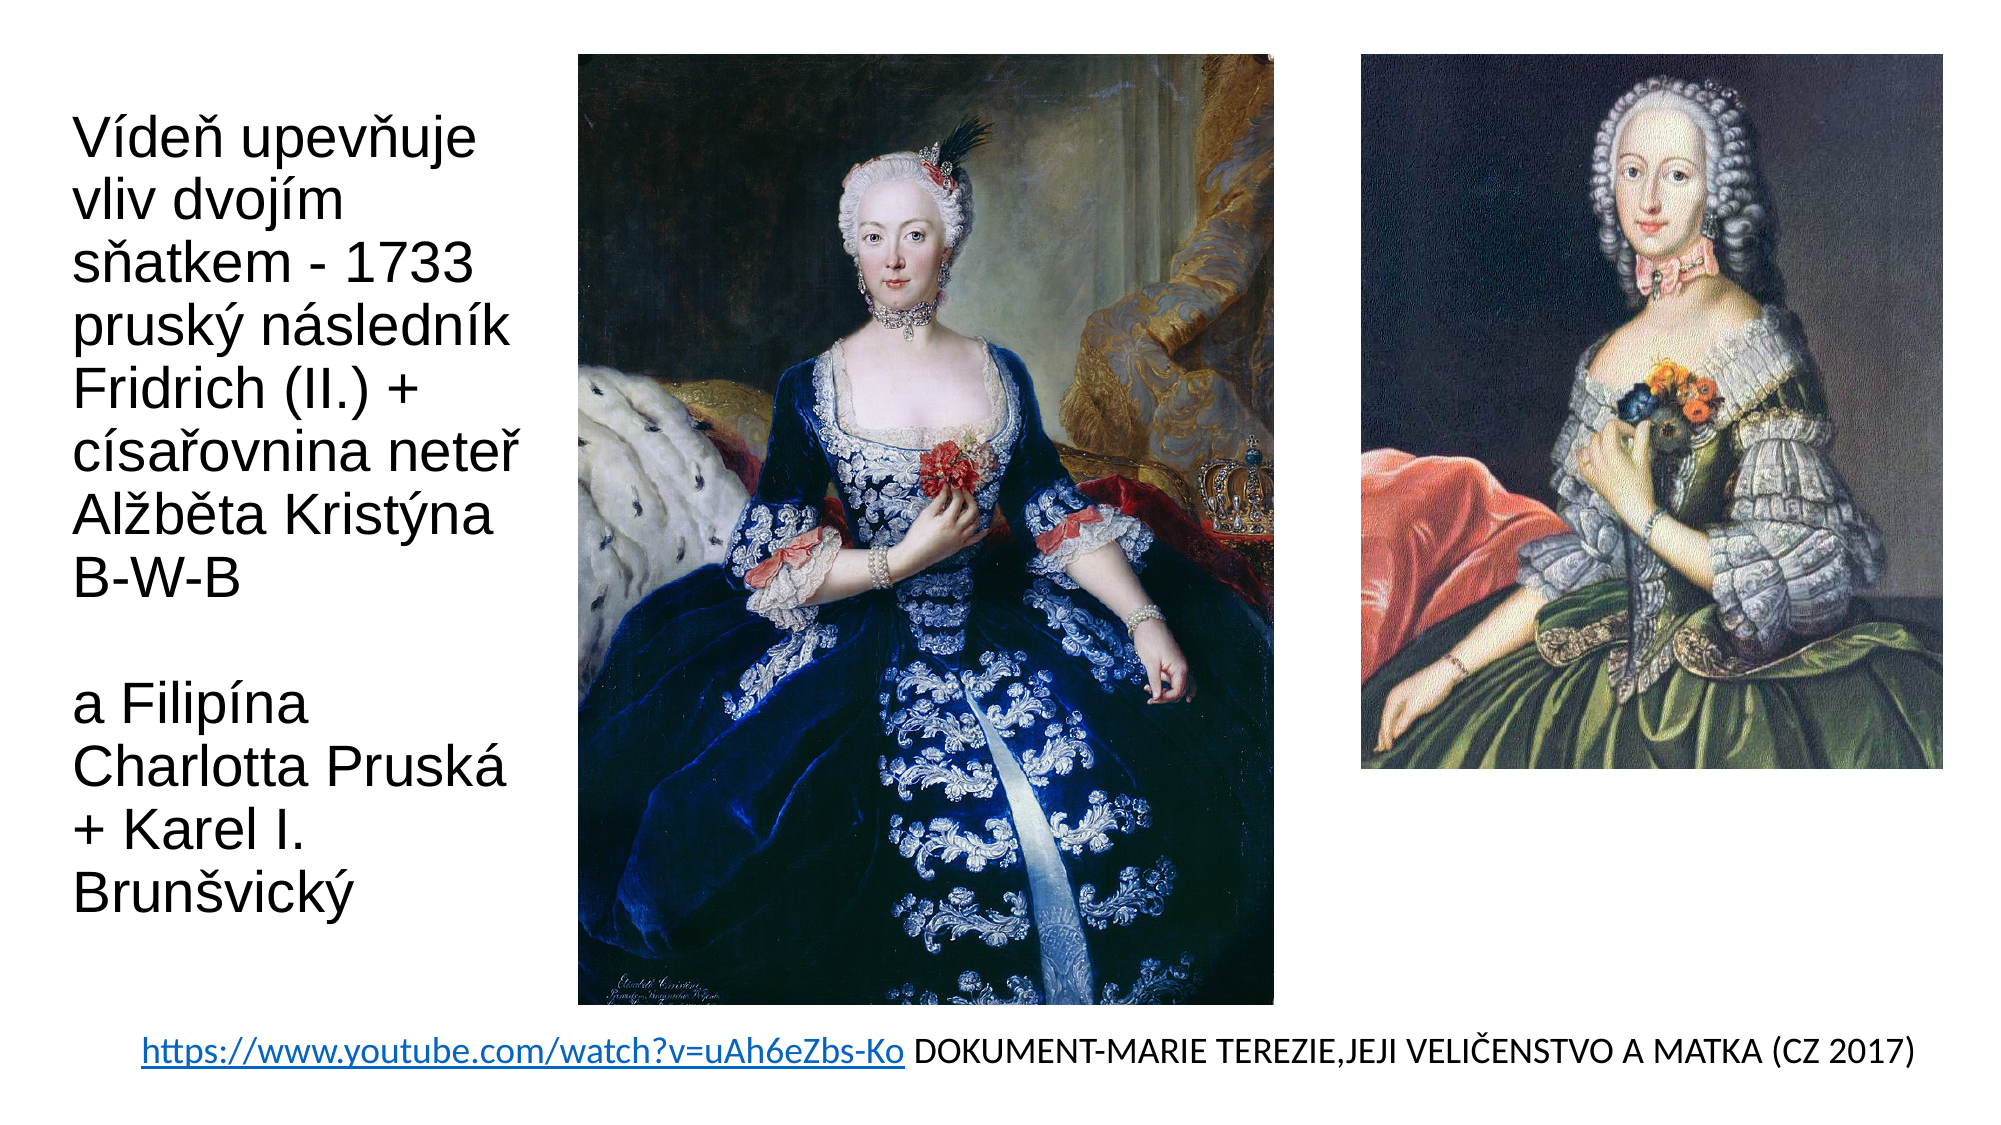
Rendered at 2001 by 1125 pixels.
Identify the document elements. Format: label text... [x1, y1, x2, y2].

title Vídeň upevňuje vliv dvojím sňatkem - 1733 pruský následník Fridrich (II.) + císařovnina neteř Alžběta Kristýna B-W-B a Filipína Charlotta Pruská + Karel I. Brunšvický [57, 54, 539, 1048]
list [578, 54, 1274, 1005]
text_box https://www.youtube.com/watch?v=uAh6eZbs-Ko DOKUMENT-MARIE TEREZIE,JEJI VELIČENSTVO A MATKA (CZ 2017) [126, 1018, 1932, 1124]
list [1361, 54, 1943, 769]
